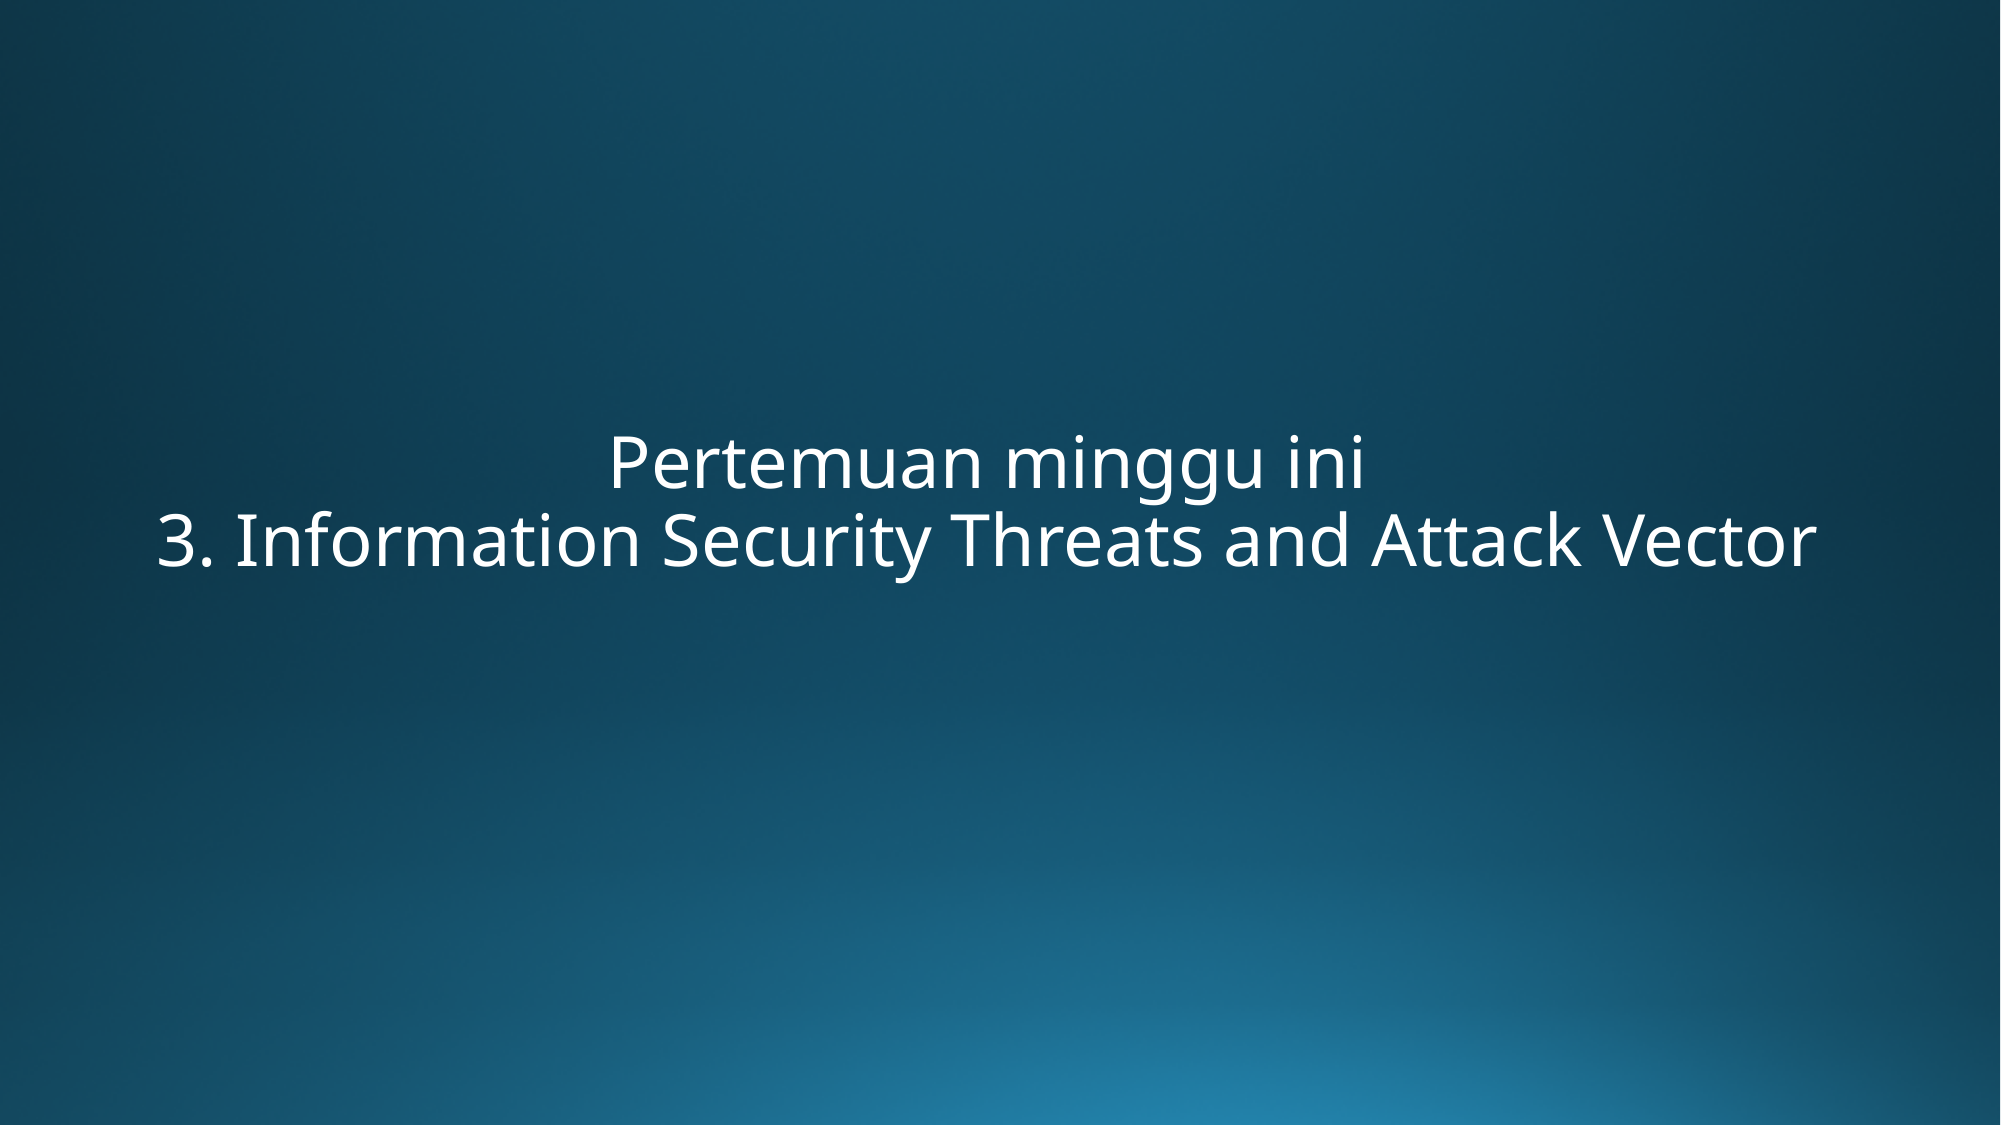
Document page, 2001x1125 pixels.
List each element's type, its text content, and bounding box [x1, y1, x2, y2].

title Pertemuan minggu ini 3. Information Security Threats and Attack Vector [124, 395, 1850, 614]
picture [0, 0, 2001, 1125]
